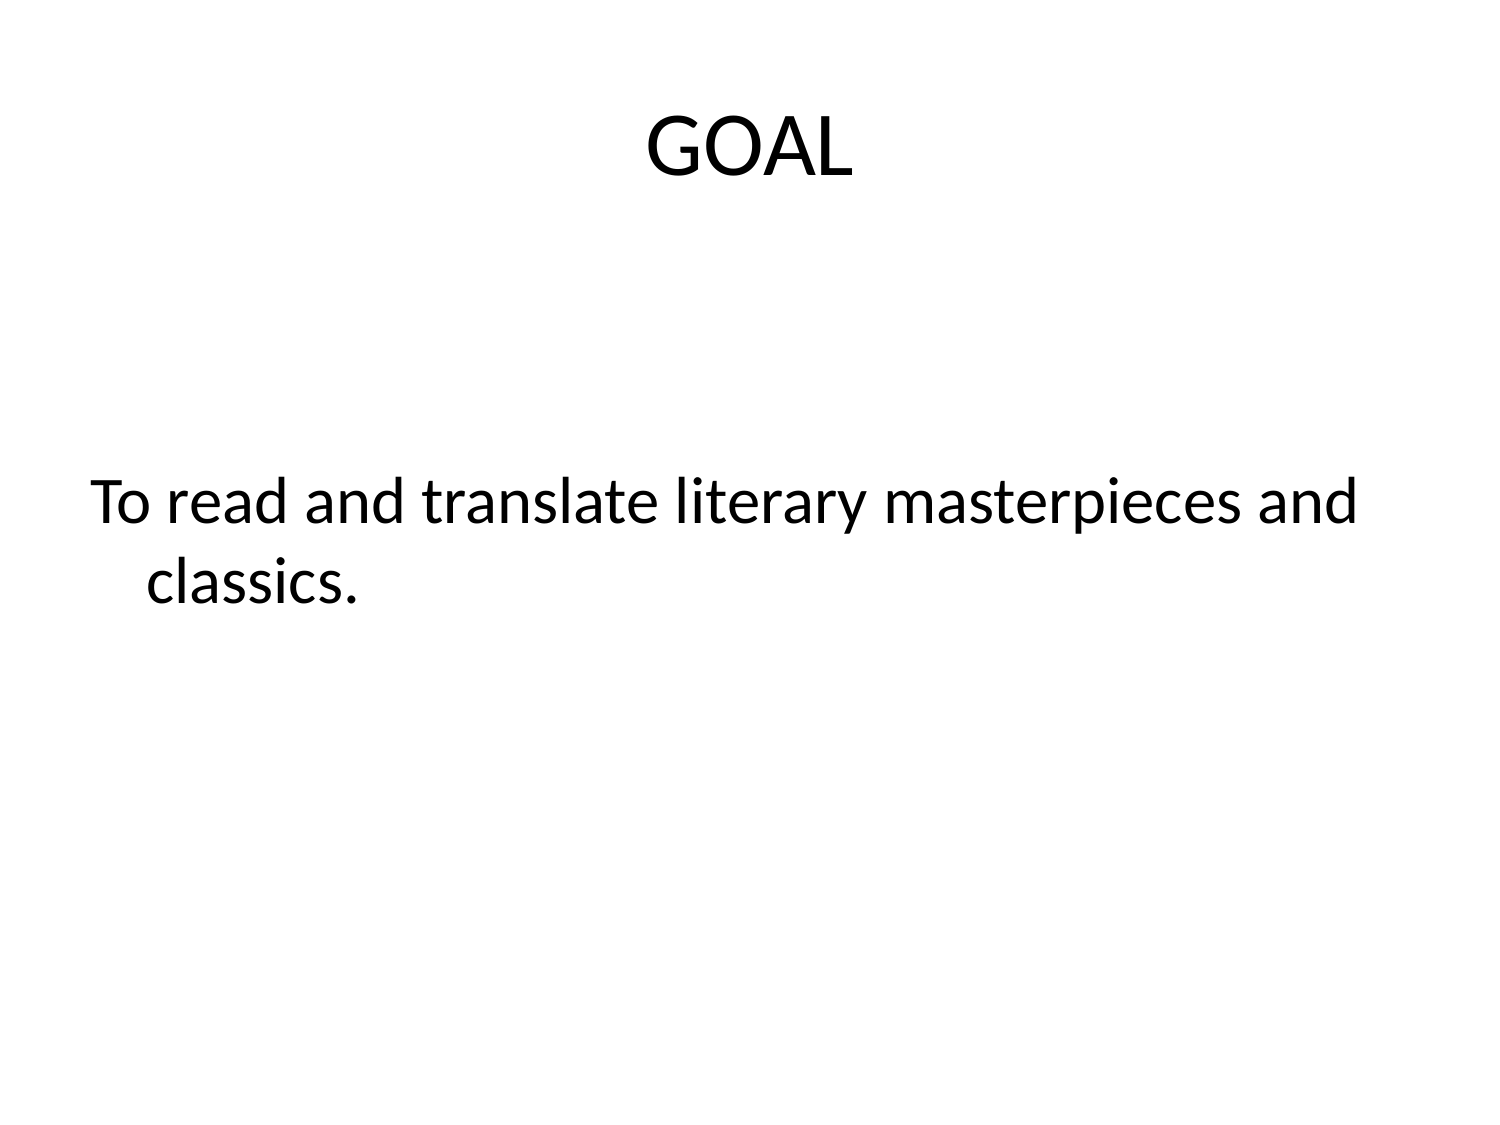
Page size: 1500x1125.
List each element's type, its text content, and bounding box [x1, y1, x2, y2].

title GOAL [75, 45, 1425, 233]
list To read and translate literary masterpieces and classics. [75, 262, 1425, 1005]
